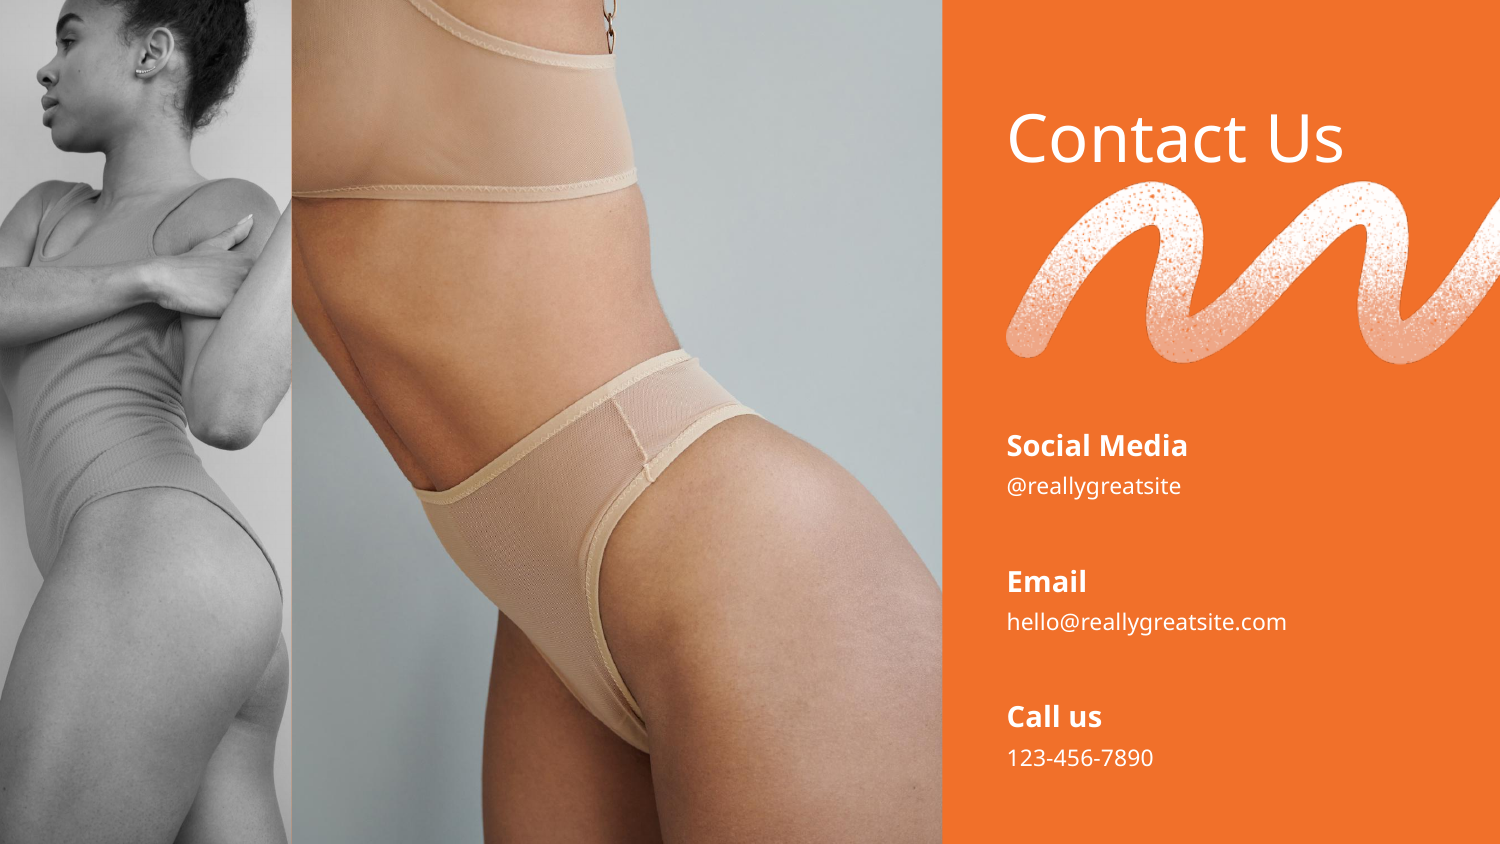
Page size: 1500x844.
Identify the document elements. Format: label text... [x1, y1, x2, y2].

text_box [1006, 409, 1443, 760]
picture [0, 0, 943, 844]
text_box Contact Us [1006, 79, 1428, 163]
picture [1006, 163, 1500, 365]
